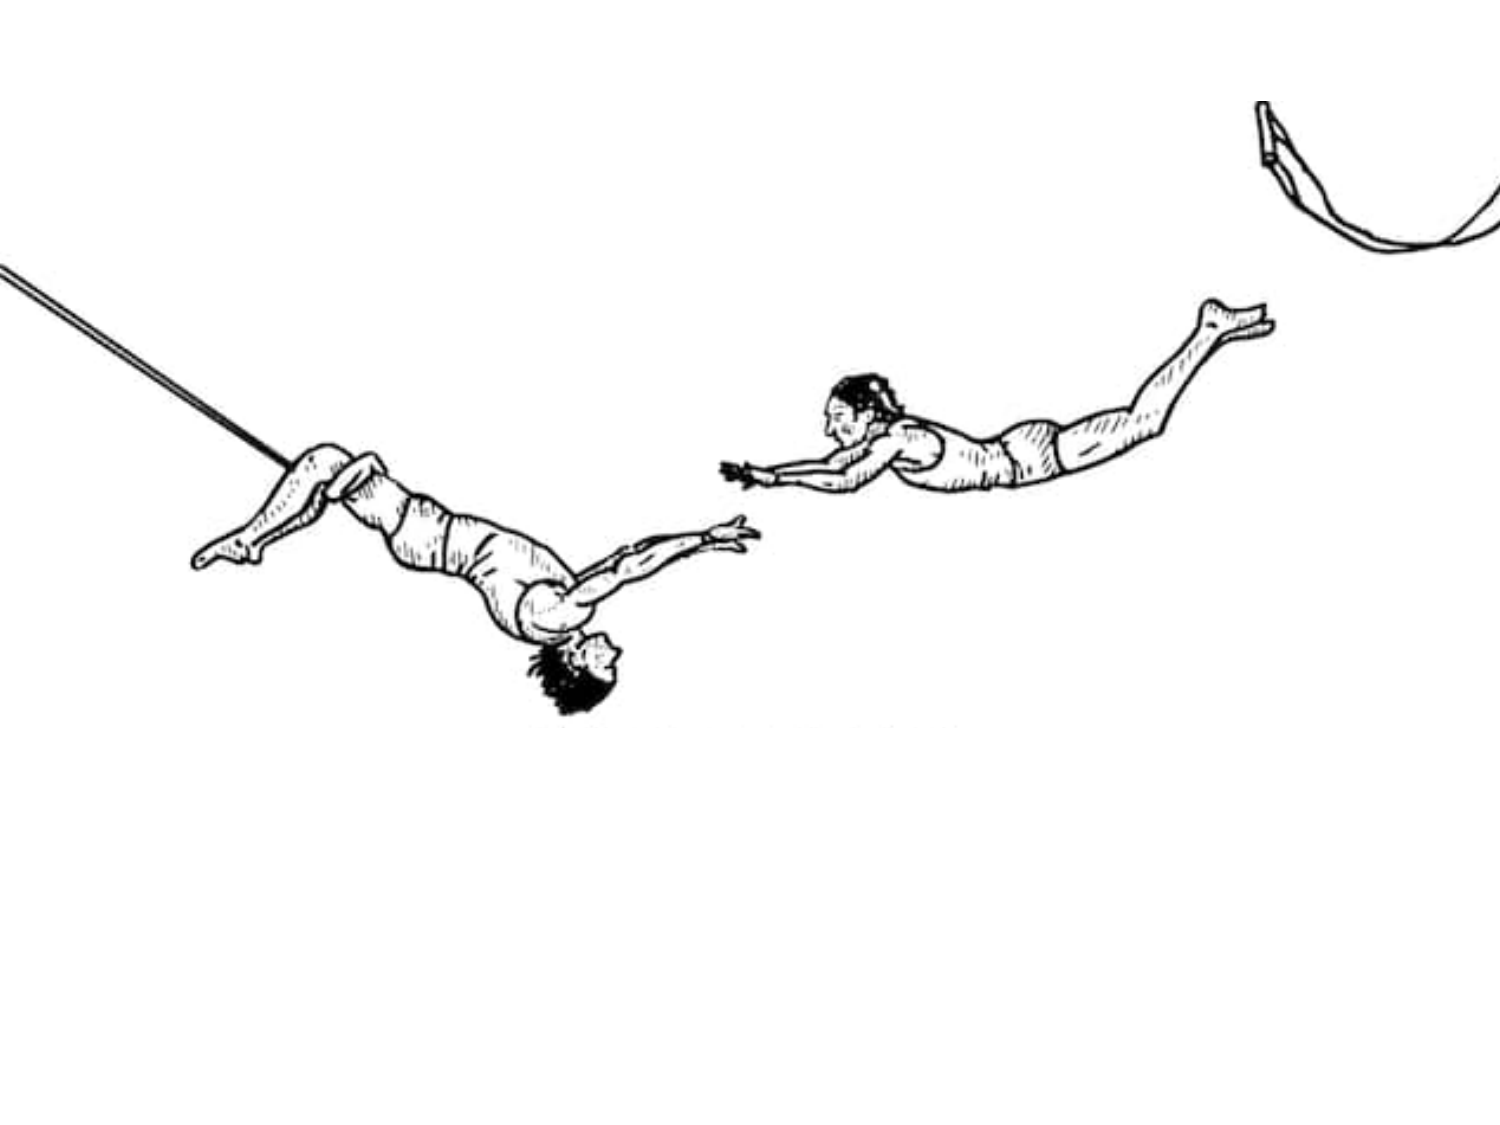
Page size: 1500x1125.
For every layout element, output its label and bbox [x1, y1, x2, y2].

picture [0, 101, 1500, 729]
